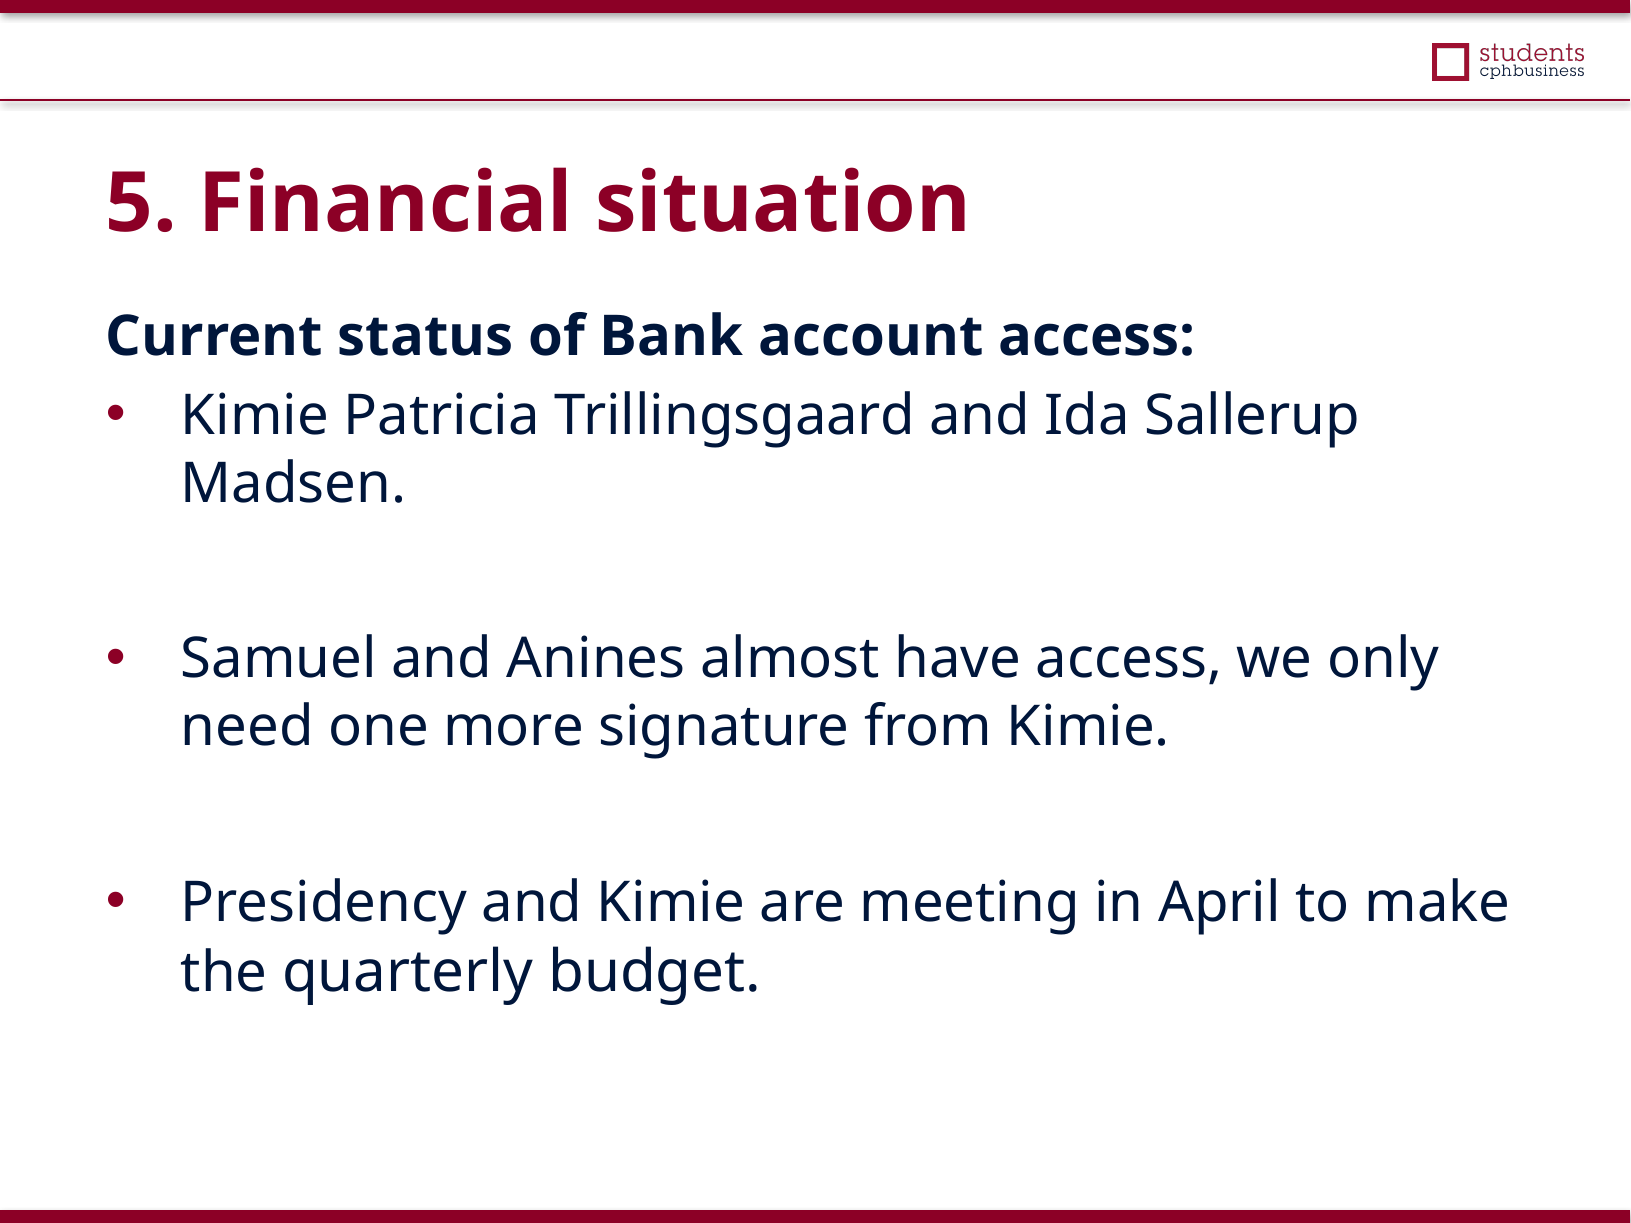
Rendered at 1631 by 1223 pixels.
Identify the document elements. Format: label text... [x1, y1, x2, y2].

list 5. Financial situation [91, 140, 1591, 261]
list Current status of Bank account access: Kimie Patricia Trillingsgaard and Ida Sallerup Madsen. Samuel and Anines almost have access, we only need one more signature from Kimie. Presidency and Kimie are meeting in April to make the quarterly budget. [91, 292, 1591, 1082]
picture [1432, 43, 1584, 81]
